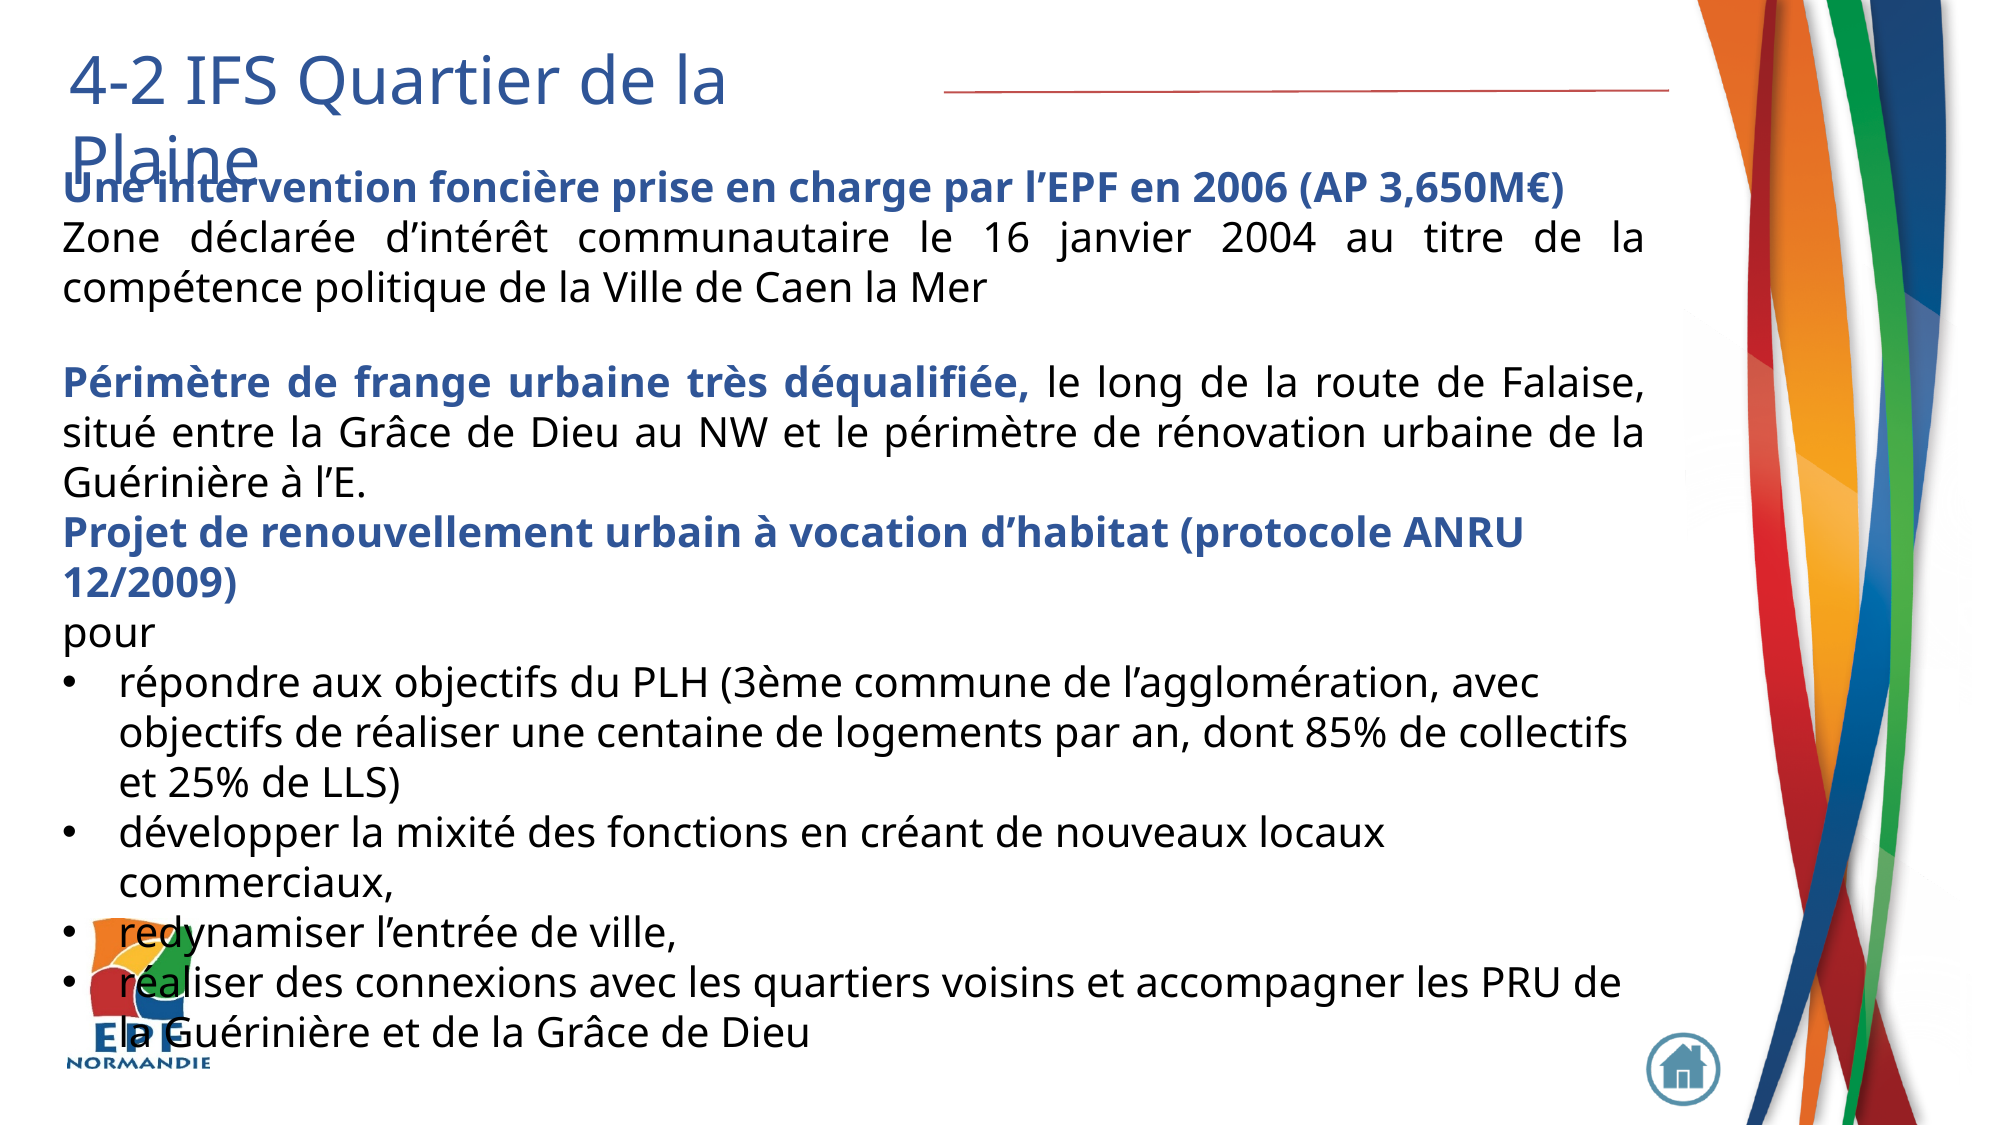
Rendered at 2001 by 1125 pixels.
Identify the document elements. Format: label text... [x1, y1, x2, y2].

text_box 4-2 IFS Quartier de la Plaine [55, 30, 944, 125]
text_box [943, 89, 1670, 94]
picture [1661, 0, 1972, 1125]
text_box Une intervention foncière prise en charge par l’EPF en 2006 (AP 3,650M€) Zone déclarée d’intérêt communautaire le 16 janvier 2004 au titre de la compétence politique de la Ville de Caen la Mer Périmètre de frange urbaine très déqualifiée, le long de la route de Falaise, situé entre la Grâce de Dieu au NW et le périmètre de rénovation urbaine de la Guérinière à l’E. Projet de renouvellement urbain à vocation d’habitat (protocole ANRU 12/2009) pour répondre aux objectifs du PLH (3ème commune de l’agglomération, avec objectifs de réaliser une centaine de logements par an, dont 85% de collectifs et 25% de LLS) développer la mixité des fonctions en créant de nouveaux locaux commerciaux, redynamiser l’entrée de ville, réaliser des connexions avec les quartiers voisins et accompagner les PRU de la Guérinière et de la Grâce de Dieu [47, 153, 1661, 1125]
